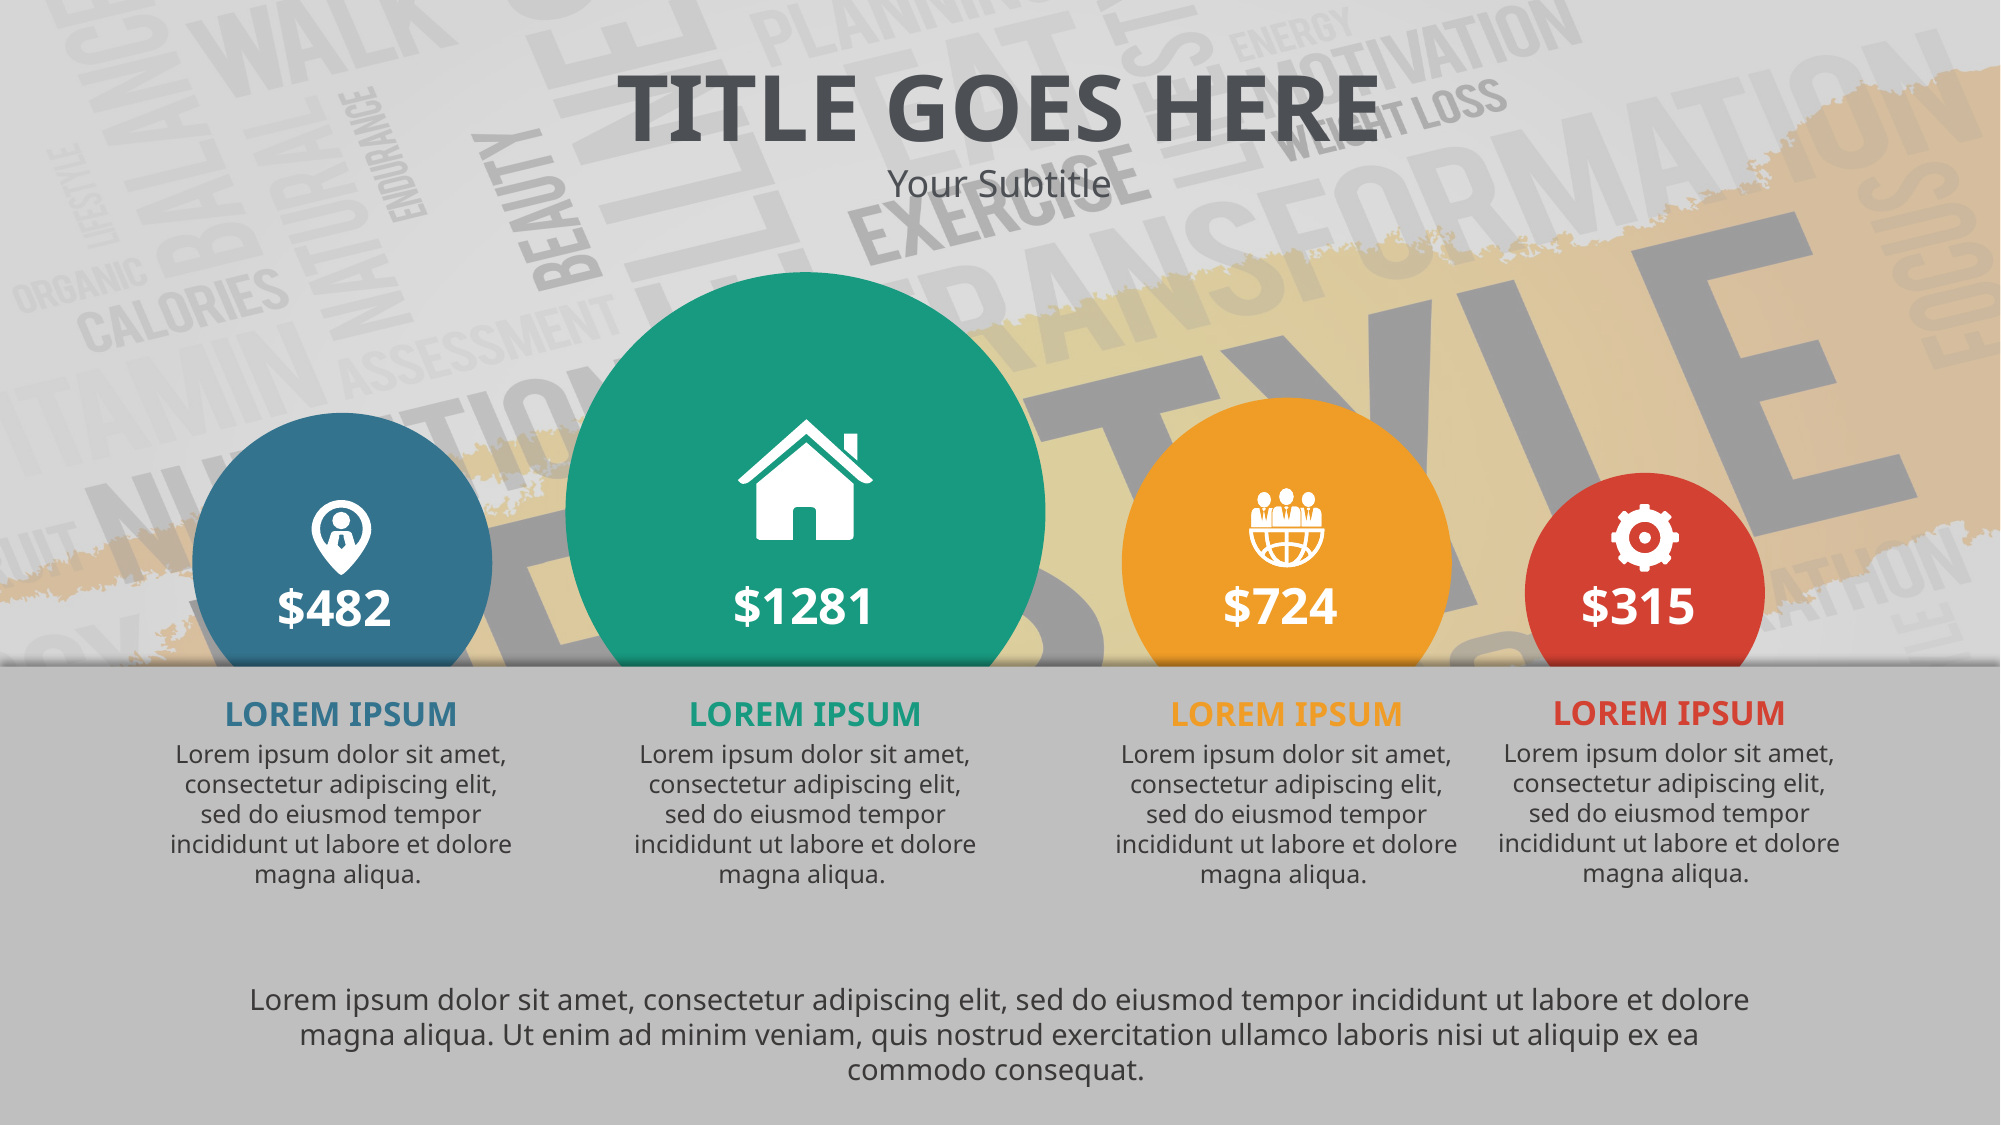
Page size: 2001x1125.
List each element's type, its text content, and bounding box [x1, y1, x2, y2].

text_box [1523, 471, 1766, 655]
text_box LOREM IPSUM Lorem ipsum dolor sit amet, consectetur adipiscing elit, sed do eiusmod tempor incididunt ut labore et dolore magna aliqua. [153, 686, 529, 896]
text_box [0, 666, 2000, 1125]
text_box [564, 271, 1047, 655]
text_box [737, 419, 873, 484]
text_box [311, 499, 372, 575]
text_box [1249, 488, 1325, 568]
text_box $315 [1566, 567, 1723, 642]
text_box LOREM IPSUM Lorem ipsum dolor sit amet, consectetur adipiscing elit, sed do eiusmod tempor incididunt ut labore et dolore magna aliqua. [1099, 686, 1475, 896]
text_box $482 [263, 569, 420, 645]
text_box $724 [1208, 567, 1365, 642]
text_box [1611, 504, 1679, 567]
text_box $1281 [718, 567, 893, 642]
text_box [756, 442, 854, 540]
text_box TITLE GOES HERE Your Subtitle [548, 42, 1452, 212]
text_box LOREM IPSUM Lorem ipsum dolor sit amet, consectetur adipiscing elit, sed do eiusmod tempor incididunt ut labore et dolore magna aliqua. [1481, 685, 1857, 895]
text_box LOREM IPSUM Lorem ipsum dolor sit amet, consectetur adipiscing elit, sed do eiusmod tempor incididunt ut labore et dolore magna aliqua. [617, 686, 993, 896]
text_box [191, 411, 494, 655]
text_box Lorem ipsum dolor sit amet, consectetur adipiscing elit, sed do eiusmod tempor incididunt ut labore et dolore magna aliqua. Ut enim ad minim veniam, quis nostrud exercitation ullamco laboris nisi ut aliquip ex ea commodo consequat. [229, 974, 1771, 1094]
text_box [1120, 396, 1453, 655]
